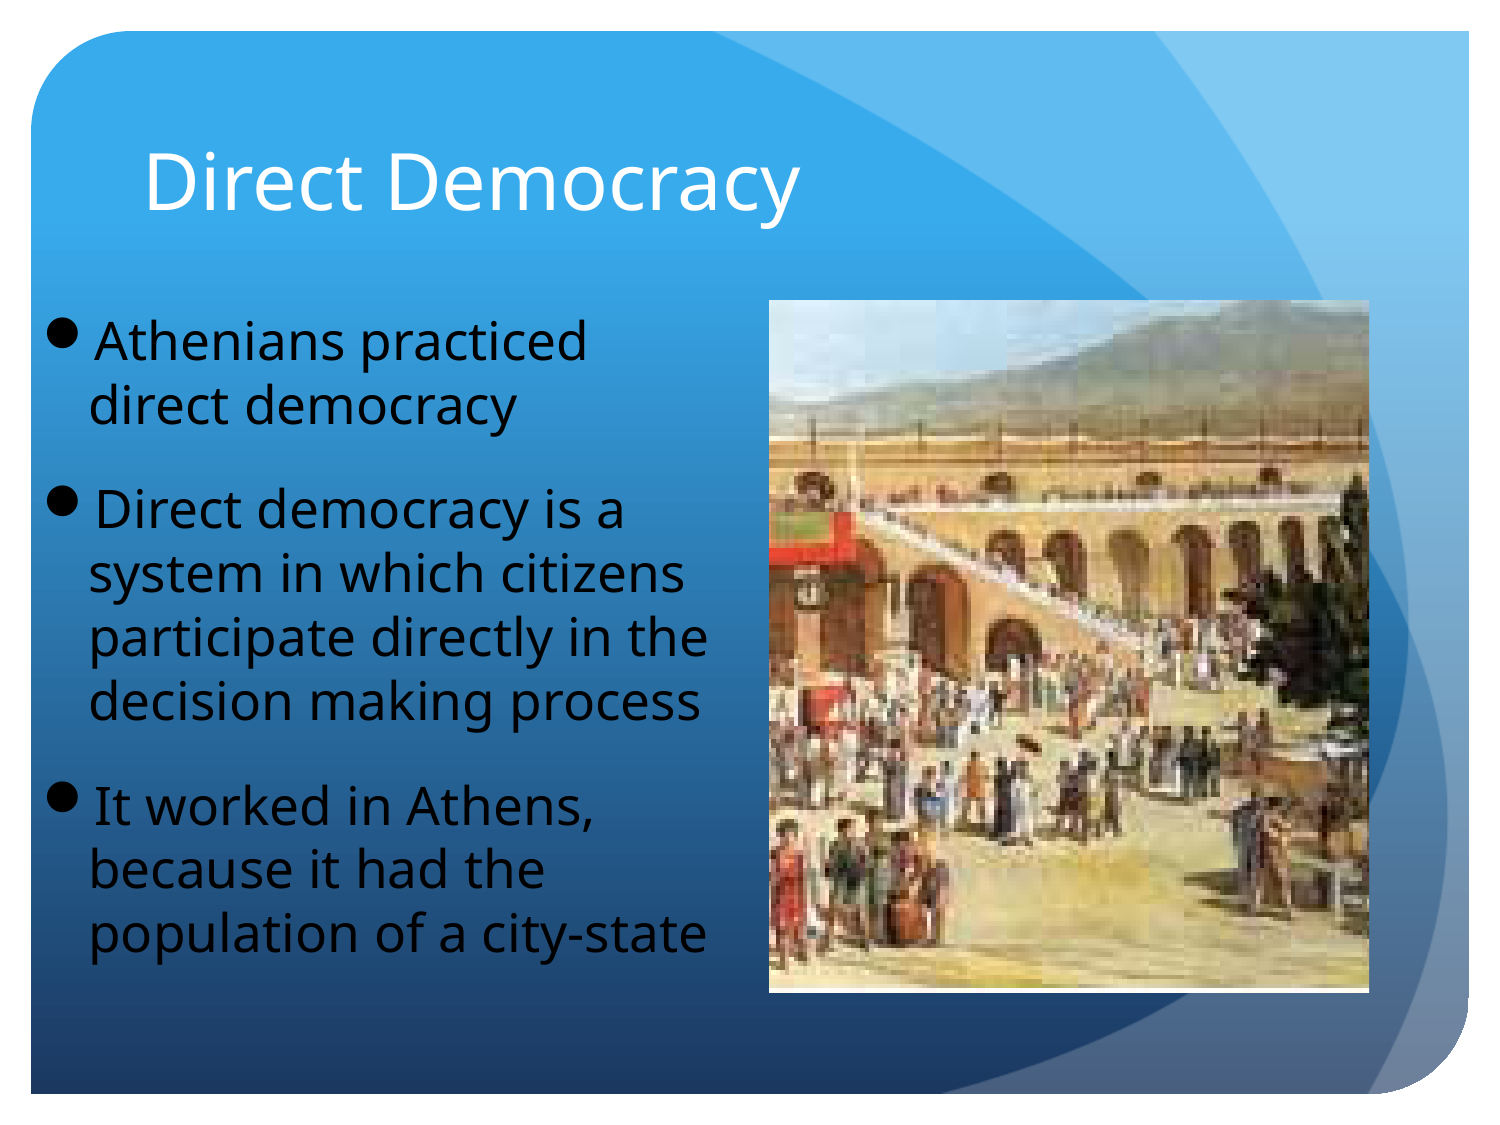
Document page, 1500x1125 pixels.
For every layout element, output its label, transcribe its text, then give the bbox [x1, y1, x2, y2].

picture [24, 30, 1473, 1094]
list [768, 299, 1370, 993]
list Athenians practiced direct democracy Direct democracy is a system in which citizens participate directly in the decision making process It worked in Athens, because it had the population of a city-state [27, 299, 728, 1086]
title Direct Democracy [127, 62, 1372, 234]
